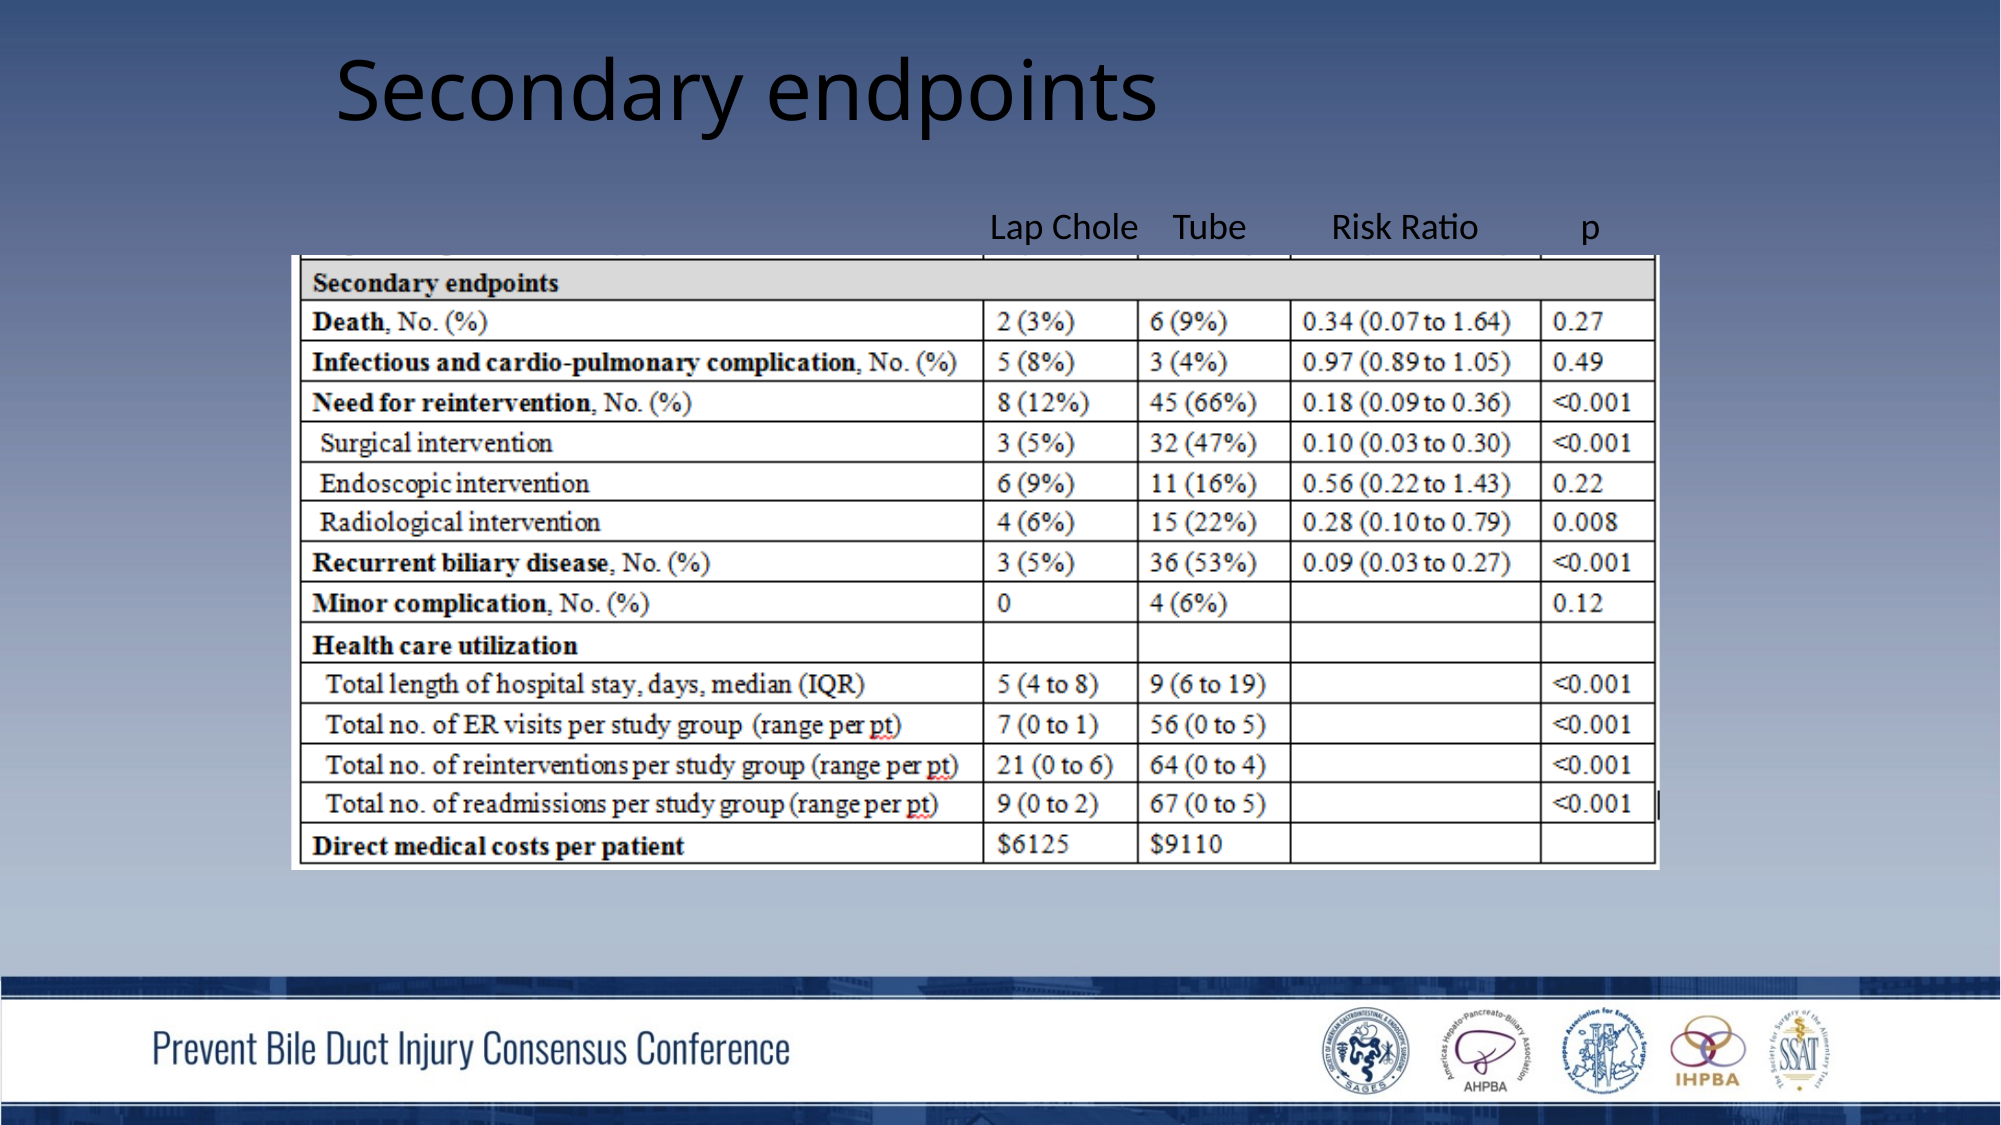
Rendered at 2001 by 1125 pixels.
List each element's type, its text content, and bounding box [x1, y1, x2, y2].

picture [0, 0, 2001, 1125]
text_box Lap Chole Tube Risk Ratio p [975, 194, 1640, 255]
title Secondary endpoints [320, 0, 1671, 188]
